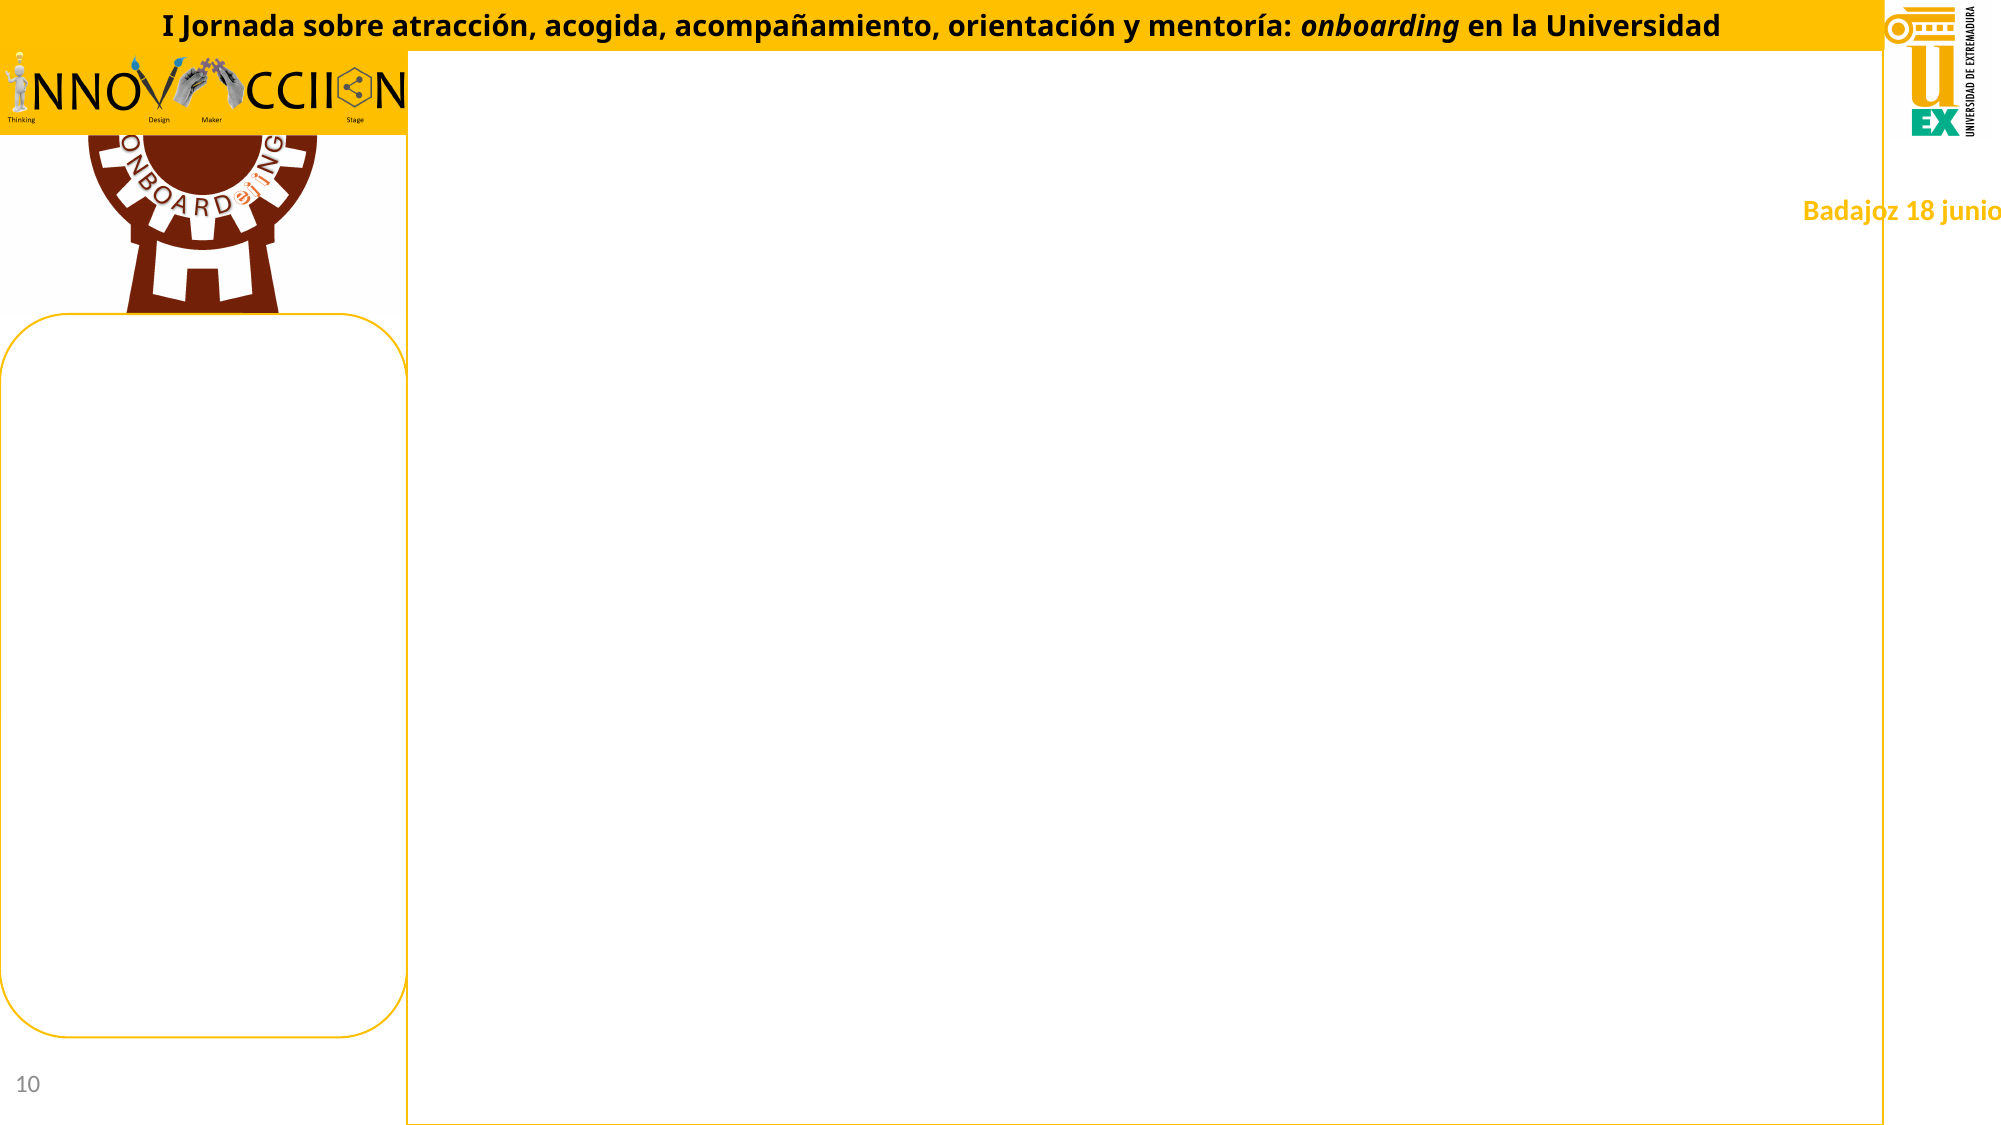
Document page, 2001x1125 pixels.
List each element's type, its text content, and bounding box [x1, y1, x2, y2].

picture [1884, 0, 1991, 139]
slide_number 10 [0, 1052, 91, 1113]
picture [0, 49, 406, 314]
